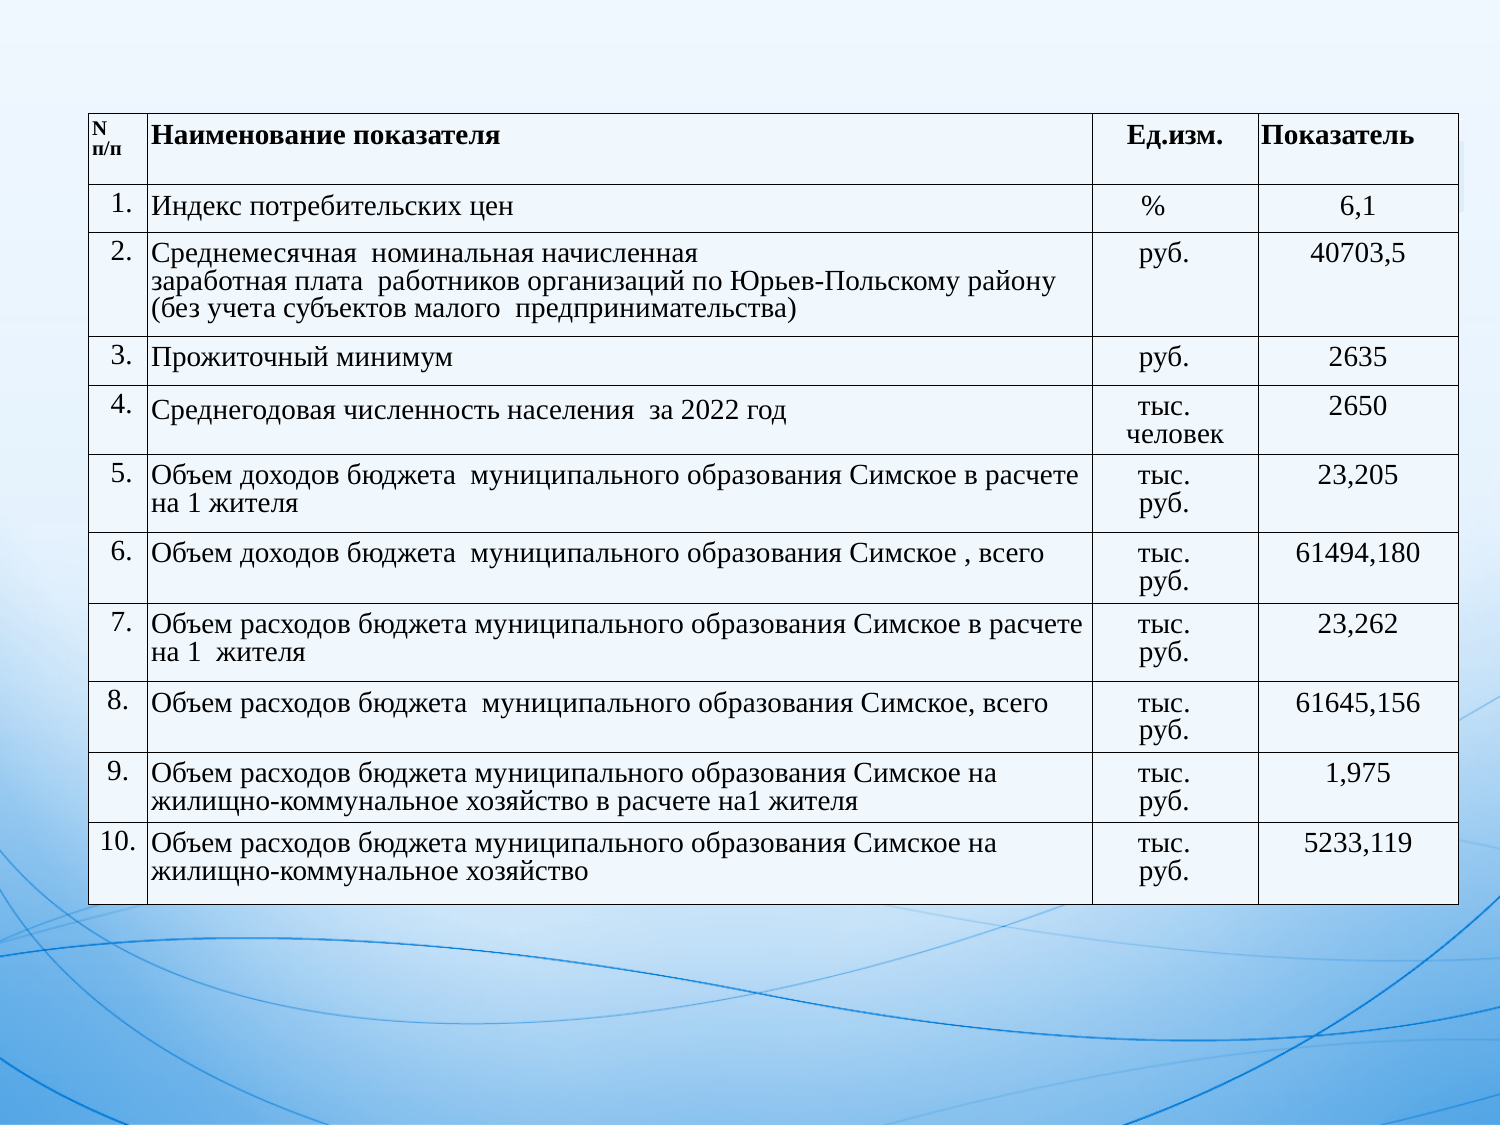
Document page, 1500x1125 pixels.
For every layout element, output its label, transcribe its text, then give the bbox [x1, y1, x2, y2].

table_cell Объем доходов бюджета муниципального образования Симское в расчете на 1 жителя [148, 455, 1092, 532]
table_cell % [1093, 185, 1258, 232]
table_header Показатель [1259, 114, 1458, 184]
table_cell 2. [89, 233, 147, 336]
table_cell тыс. руб. [1093, 823, 1258, 904]
table_cell 23,205 [1259, 455, 1458, 532]
table_header Наименование показателя [148, 114, 1092, 184]
table_cell Среднегодовая численность населения за 2022 год [148, 386, 1092, 454]
table_cell Объем расходов бюджета муниципального образования Симское в расчете на 1 жителя [148, 604, 1092, 681]
table_cell Объем расходов бюджета муниципального образования Симское на жилищно-коммунальное хозяйство [148, 823, 1092, 904]
table_cell тыс. руб. [1093, 682, 1258, 752]
table_cell тыс. человек [1093, 386, 1258, 454]
table_cell Объем доходов бюджета муниципального образования Симское , всего [148, 533, 1092, 603]
table_cell Среднемесячная номинальная начисленная заработная плата работников организаций по Юрьев-Польскому району (без учета субъектов малого предпринимательства) [148, 233, 1092, 336]
table_cell 8. [89, 682, 147, 752]
table_cell 61494,180 [1259, 533, 1458, 603]
table_cell 1,975 [1259, 753, 1458, 822]
table_cell тыс. руб. [1093, 753, 1258, 822]
table_cell 2635 [1259, 337, 1458, 385]
table_cell 10. [89, 823, 147, 904]
table_cell 4. [89, 386, 147, 454]
table_cell 23,262 [1259, 604, 1458, 681]
table_cell 61645,156 [1259, 682, 1458, 752]
table_cell 2650 [1259, 386, 1458, 454]
table_cell руб. [1093, 337, 1258, 385]
table_cell тыс. руб. [1093, 533, 1258, 603]
table_cell 7. [89, 604, 147, 681]
table_cell Объем расходов бюджета муниципального образования Симское, всего [148, 682, 1092, 752]
table_cell руб. [1093, 233, 1258, 336]
table_cell 6,1 [1259, 185, 1458, 232]
table_cell 3. [89, 337, 147, 385]
table_cell тыс. руб. [1093, 455, 1258, 532]
table_cell Индекс потребительских цен [148, 185, 1092, 232]
table_header Ед.изм. [1093, 114, 1258, 184]
table_header N п/п [89, 114, 147, 184]
table_cell 6. [89, 533, 147, 603]
table_cell 5233,119 [1259, 823, 1458, 904]
table_cell Прожиточный минимум [148, 337, 1092, 385]
table_cell Объем расходов бюджета муниципального образования Симское на жилищно-коммунальное хозяйство в расчете на1 жителя [148, 753, 1092, 822]
table_cell 1. [89, 185, 147, 232]
table_cell 9. [89, 753, 147, 822]
table_cell тыс. руб. [1093, 604, 1258, 681]
table_cell 5. [89, 455, 147, 532]
table_cell 40703,5 [1259, 233, 1458, 336]
